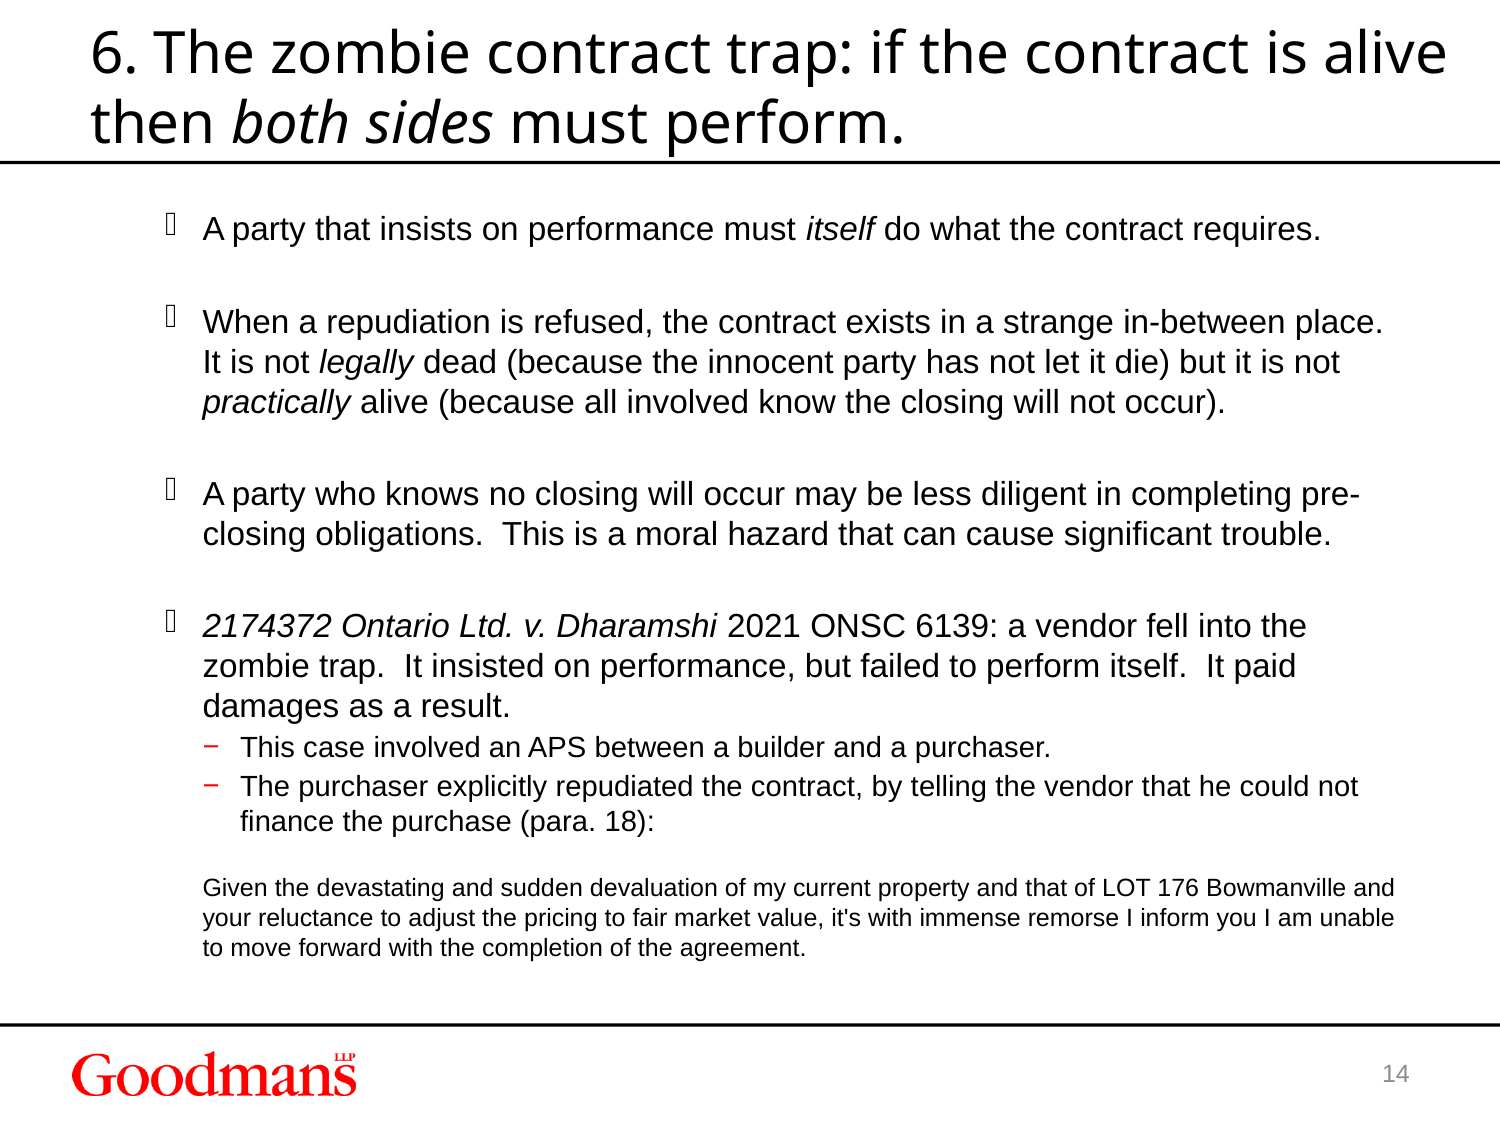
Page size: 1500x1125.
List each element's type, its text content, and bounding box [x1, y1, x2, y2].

list A party that insists on performance must itself do what the contract requires. When a repudiation is refused, the contract exists in a strange in-between place. It is not legally dead (because the innocent party has not let it die) but it is not practically alive (because all involved know the closing will not occur). A party who knows no closing will occur may be less diligent in completing pre-closing obligations. This is a moral hazard that can cause significant trouble. 2174372 Ontario Ltd. v. Dharamshi 2021 ONSC 6139: a vendor fell into the zombie trap. It insisted on performance, but failed to perform itself. It paid damages as a result. This case involved an APS between a builder and a purchaser. The purchaser explicitly repudiated the contract, by telling the vendor that he could not finance the purchase (para. 18): Given the devastating and sudden devaluation of my current property and that of LOT 176 Bowmanville and your reluctance to adjust the pricing to fair market value, it's with immense remorse I inform you I am unable to move forward with the completion of the agreement. [74, 199, 1426, 1006]
slide_number 13 [1074, 1042, 1425, 1103]
picture [72, 1051, 356, 1096]
title 6. The zombie contract trap: if the contract is alive then both sides must perform. [74, 44, 1500, 163]
